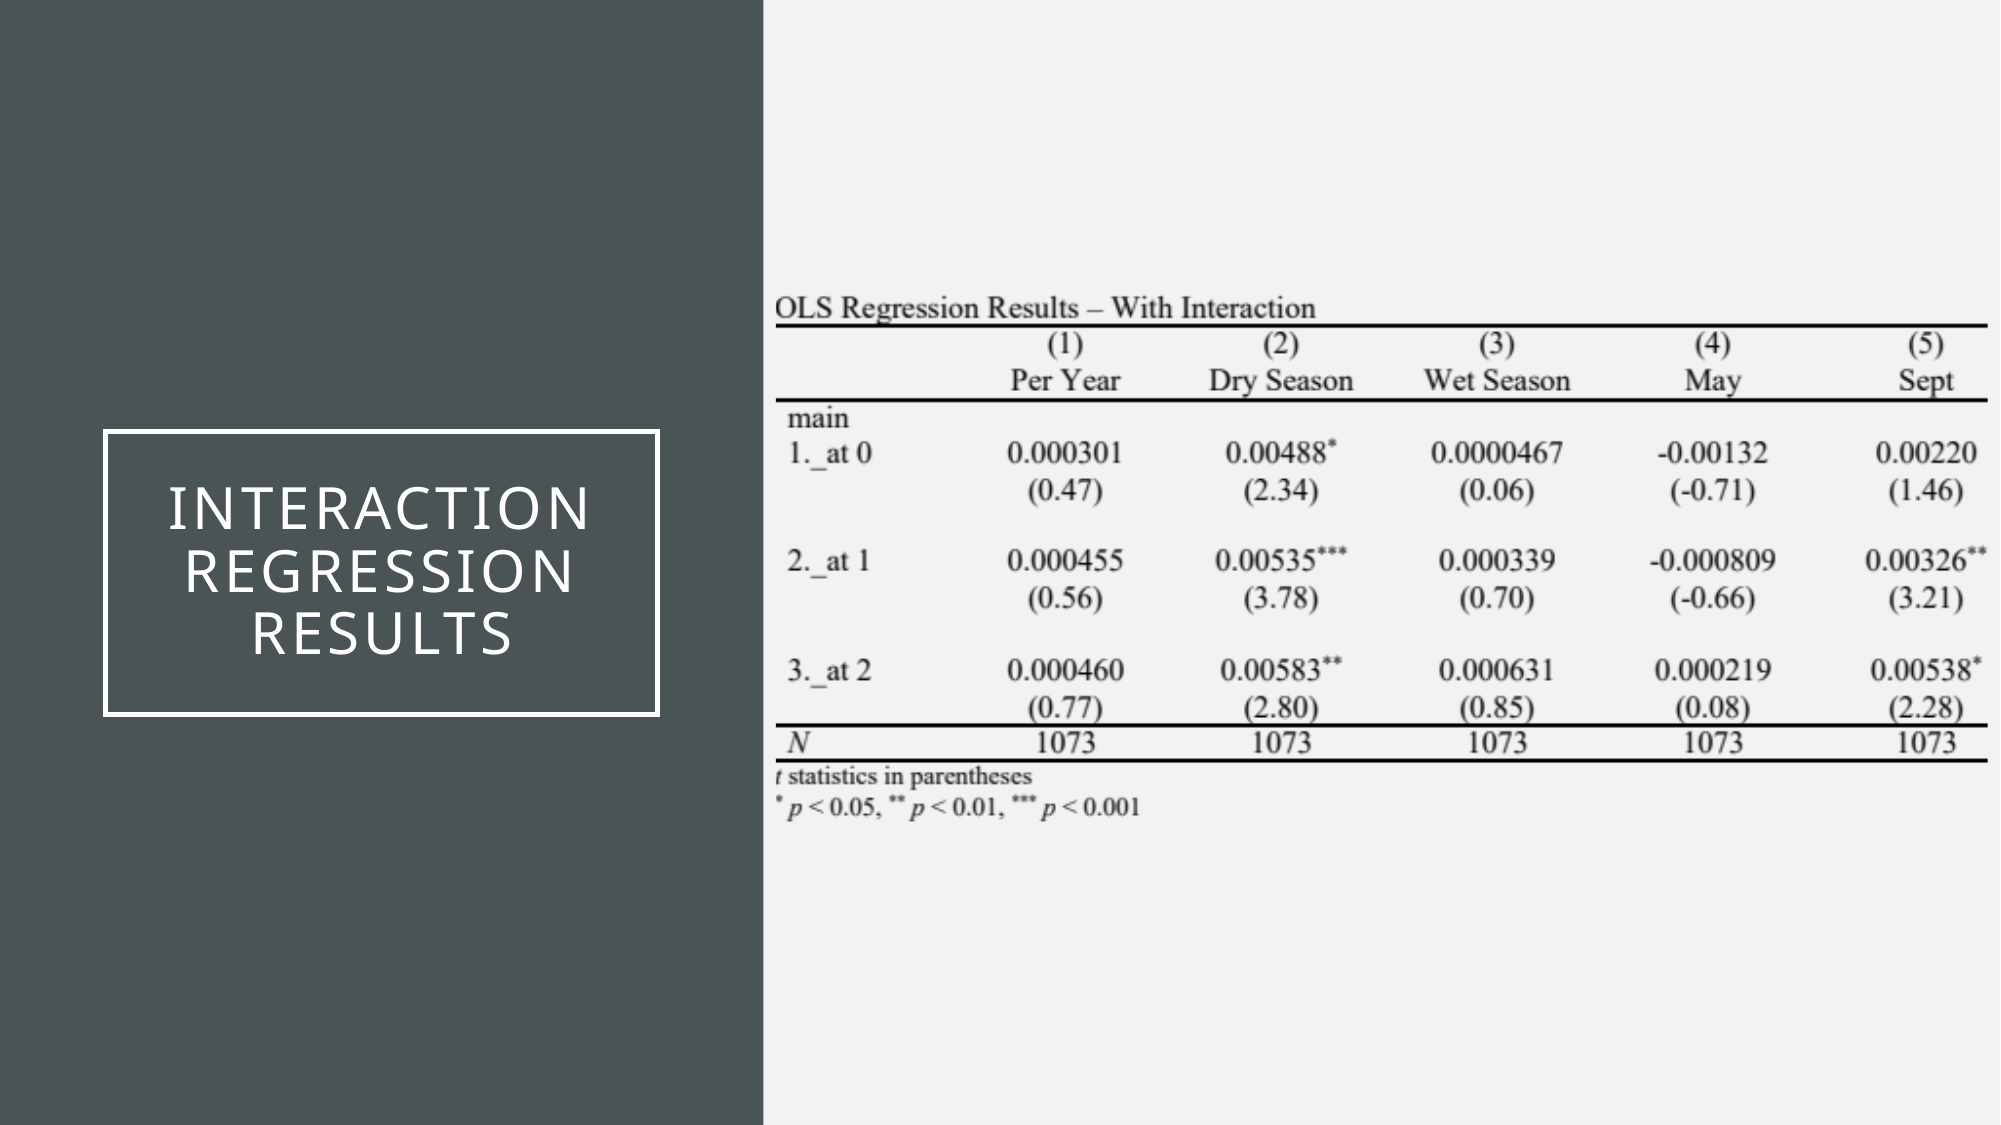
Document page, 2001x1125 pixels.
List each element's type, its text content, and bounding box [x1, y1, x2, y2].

text_box [0, 0, 764, 1125]
title Interaction regression results [103, 429, 660, 717]
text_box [775, 289, 1988, 857]
text_box [764, 0, 2000, 1125]
